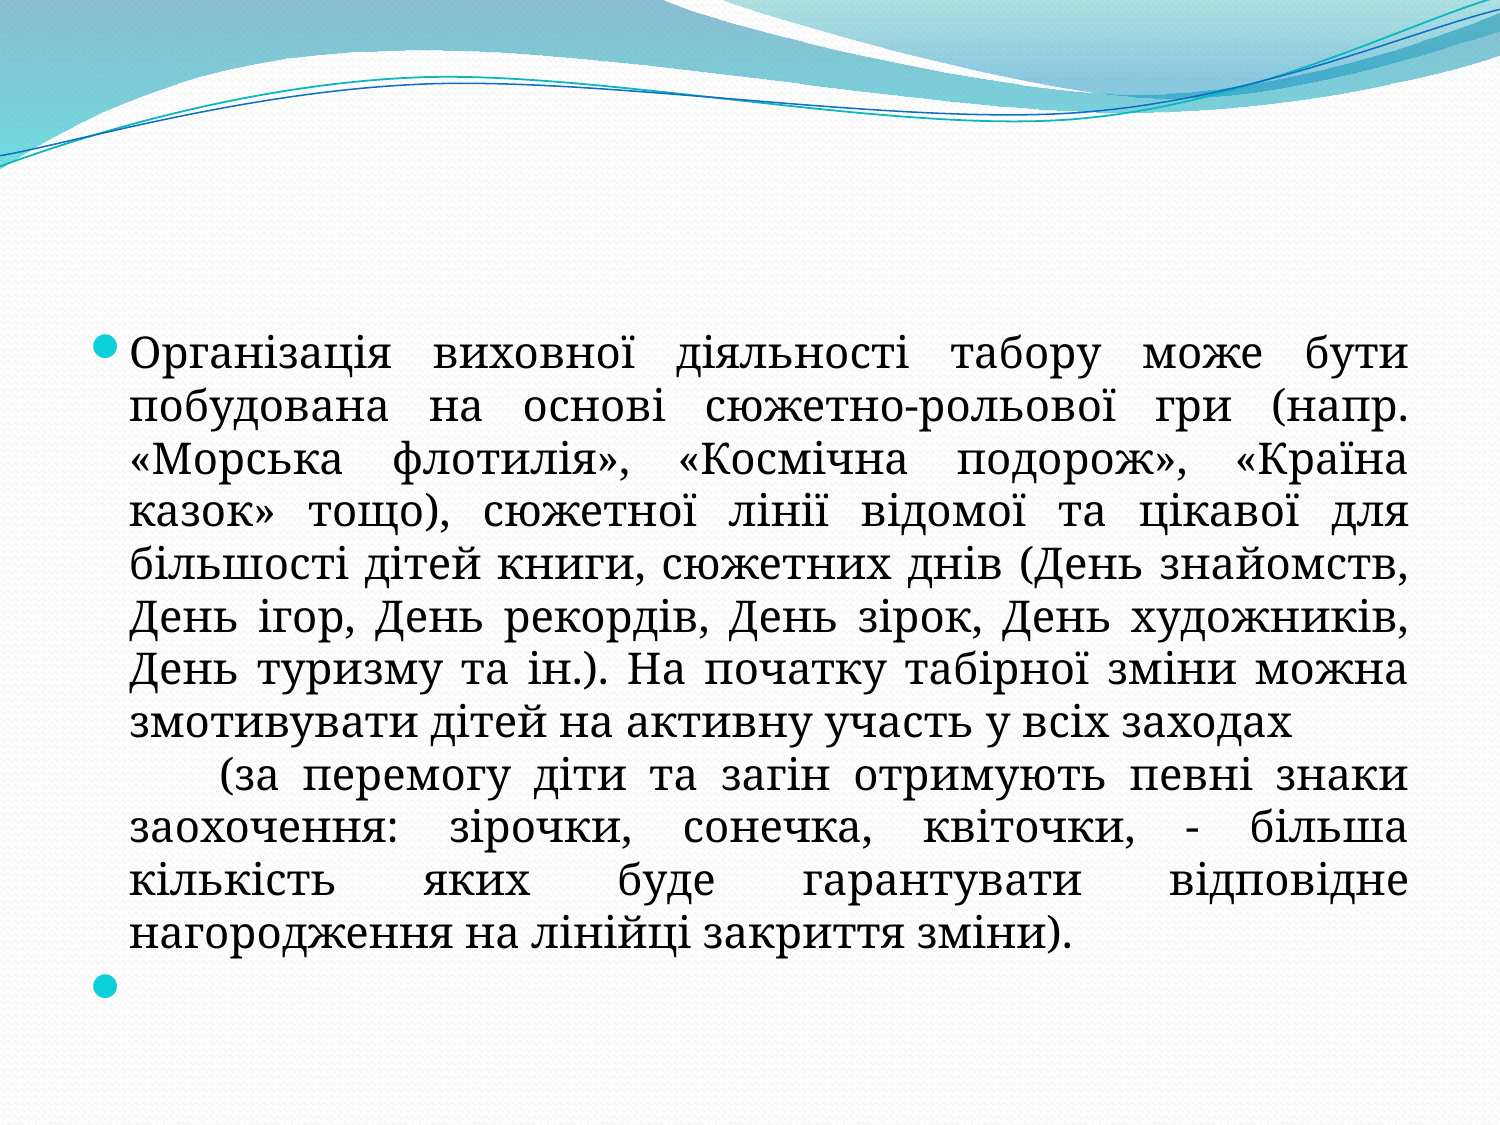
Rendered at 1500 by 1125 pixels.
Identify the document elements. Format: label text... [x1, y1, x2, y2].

list Організація виховної діяльності табору може бути побудована на основі сюжетно-рольової гри (напр. «Морська флотилія», «Космічна подорож», «Країна казок» тощо), сюжетної лінії відомої та цікавої для більшості дітей книги, сюжетних днів (День знайомств, День ігор, День рекордів, День зірок, День художників, День туризму та ін.). На початку табірної зміни можна змотивувати дітей на активну участь у всіх заходах (за перемогу діти та загін отримують певні знаки заохочення: зірочки, сонечка, квіточки, - більша кількість яких буде гарантувати відповідне нагородження на лінійці закриття зміни). [75, 317, 1425, 1038]
